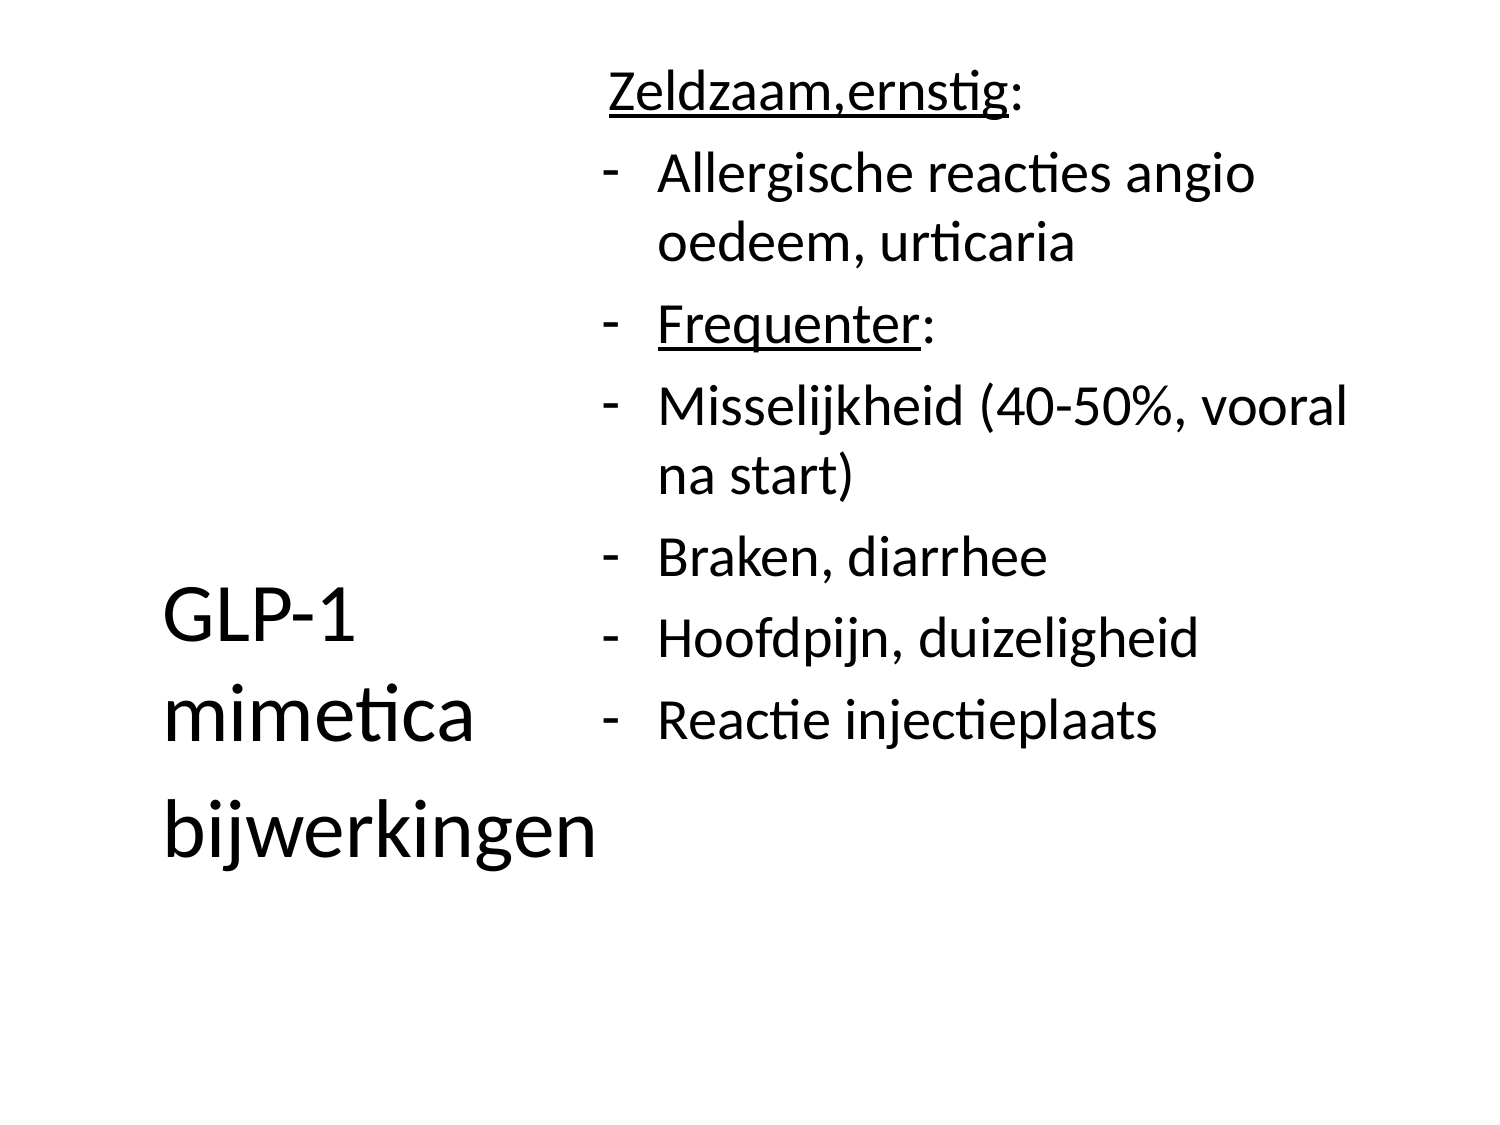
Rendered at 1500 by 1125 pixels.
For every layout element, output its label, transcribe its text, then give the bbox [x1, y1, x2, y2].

list GLP-1 mimetica bijwerkingen [147, 550, 656, 925]
list Zeldzaam,ernstig: Allergische reacties angio oedeem, urticaria Frequenter: Misselijkheid (40-50%, vooral na start) Braken, diarrhee Hoofdpijn, duizeligheid Reactie injectieplaats [586, 44, 1425, 1005]
